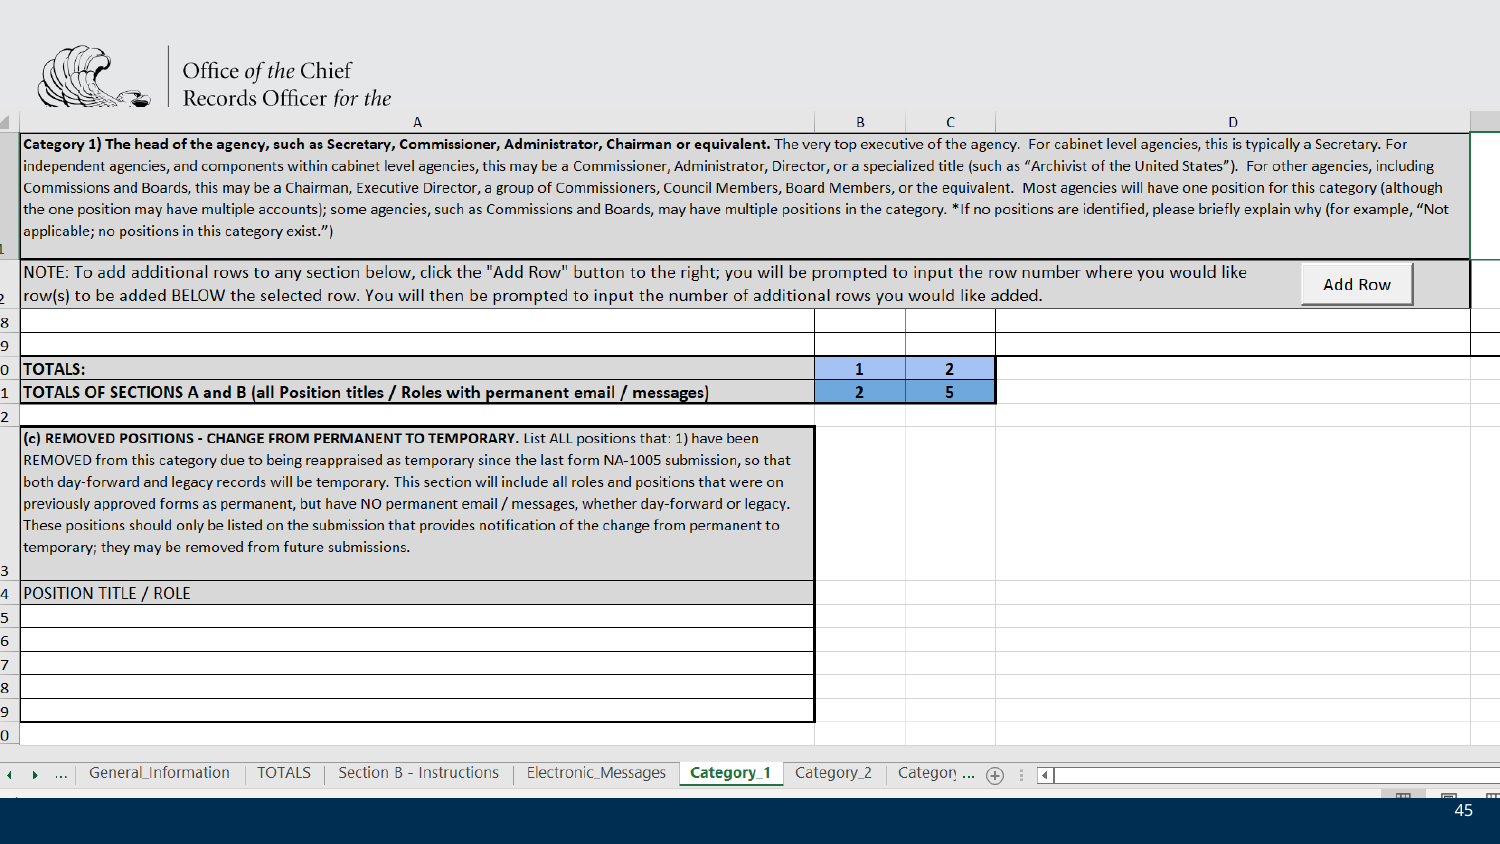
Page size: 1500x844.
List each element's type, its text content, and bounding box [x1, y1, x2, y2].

title 45 [1395, 806, 1485, 844]
picture [0, 0, 1500, 844]
